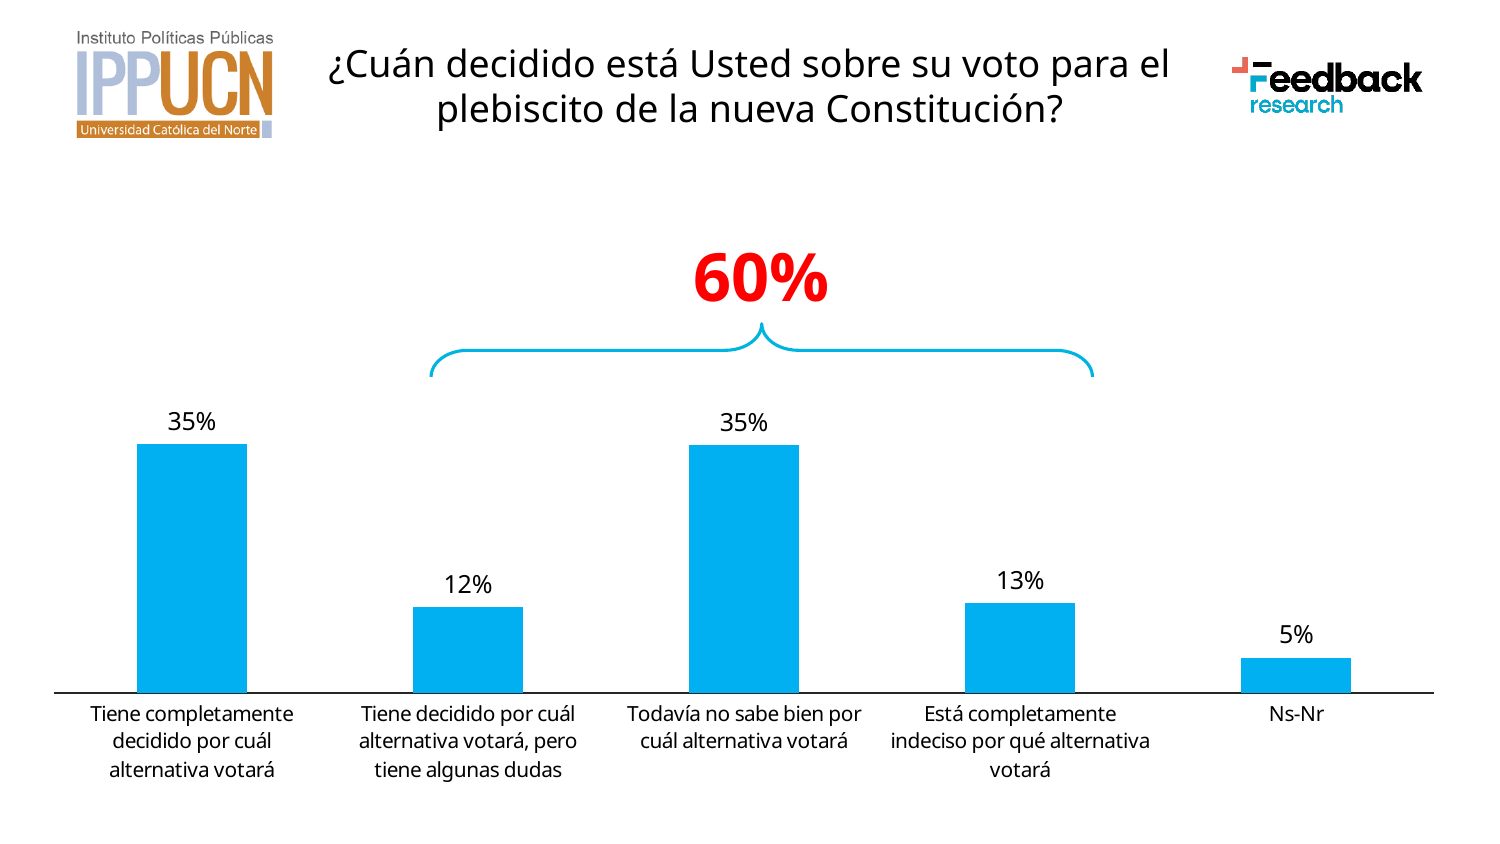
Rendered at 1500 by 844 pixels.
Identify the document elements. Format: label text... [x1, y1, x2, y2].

chart [52, 184, 1436, 813]
picture [76, 30, 273, 138]
title ¿Cuán decidido está Usted sobre su voto para el plebiscito de la nueva Constitución? [283, 33, 1185, 140]
picture [1190, 7, 1464, 162]
